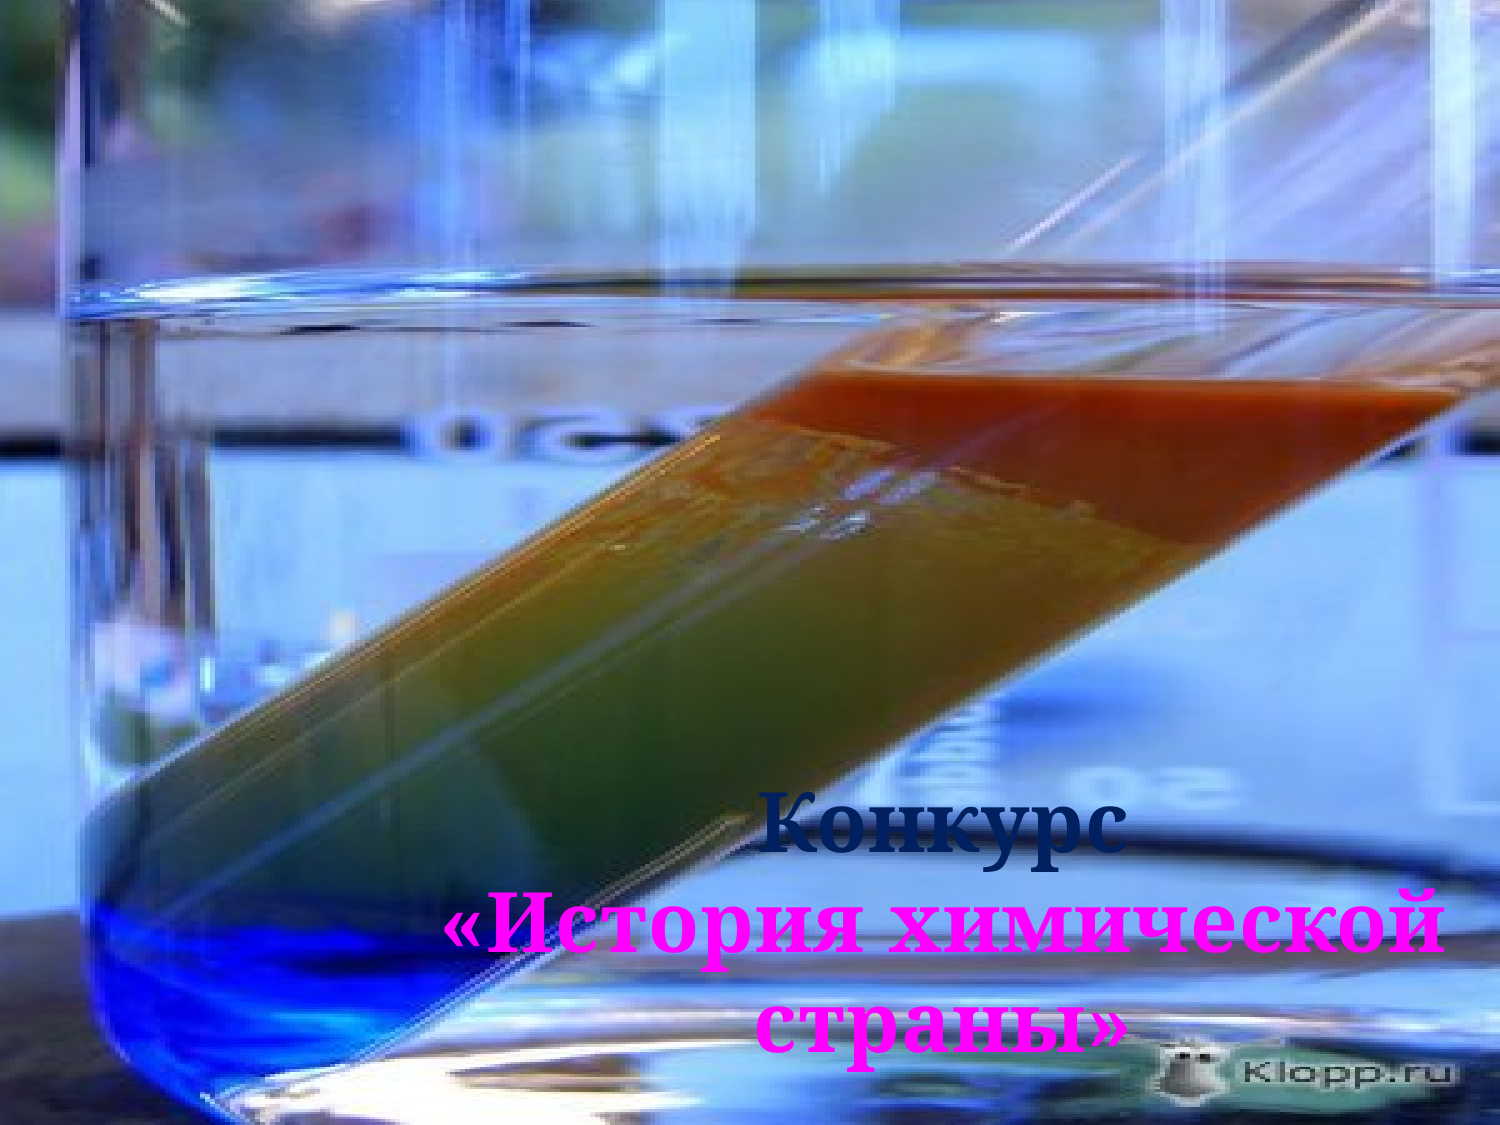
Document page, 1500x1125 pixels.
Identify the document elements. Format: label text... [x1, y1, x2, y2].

picture [0, 0, 1500, 1125]
text_box Конкурс «История химической страны» [401, 761, 1485, 1077]
